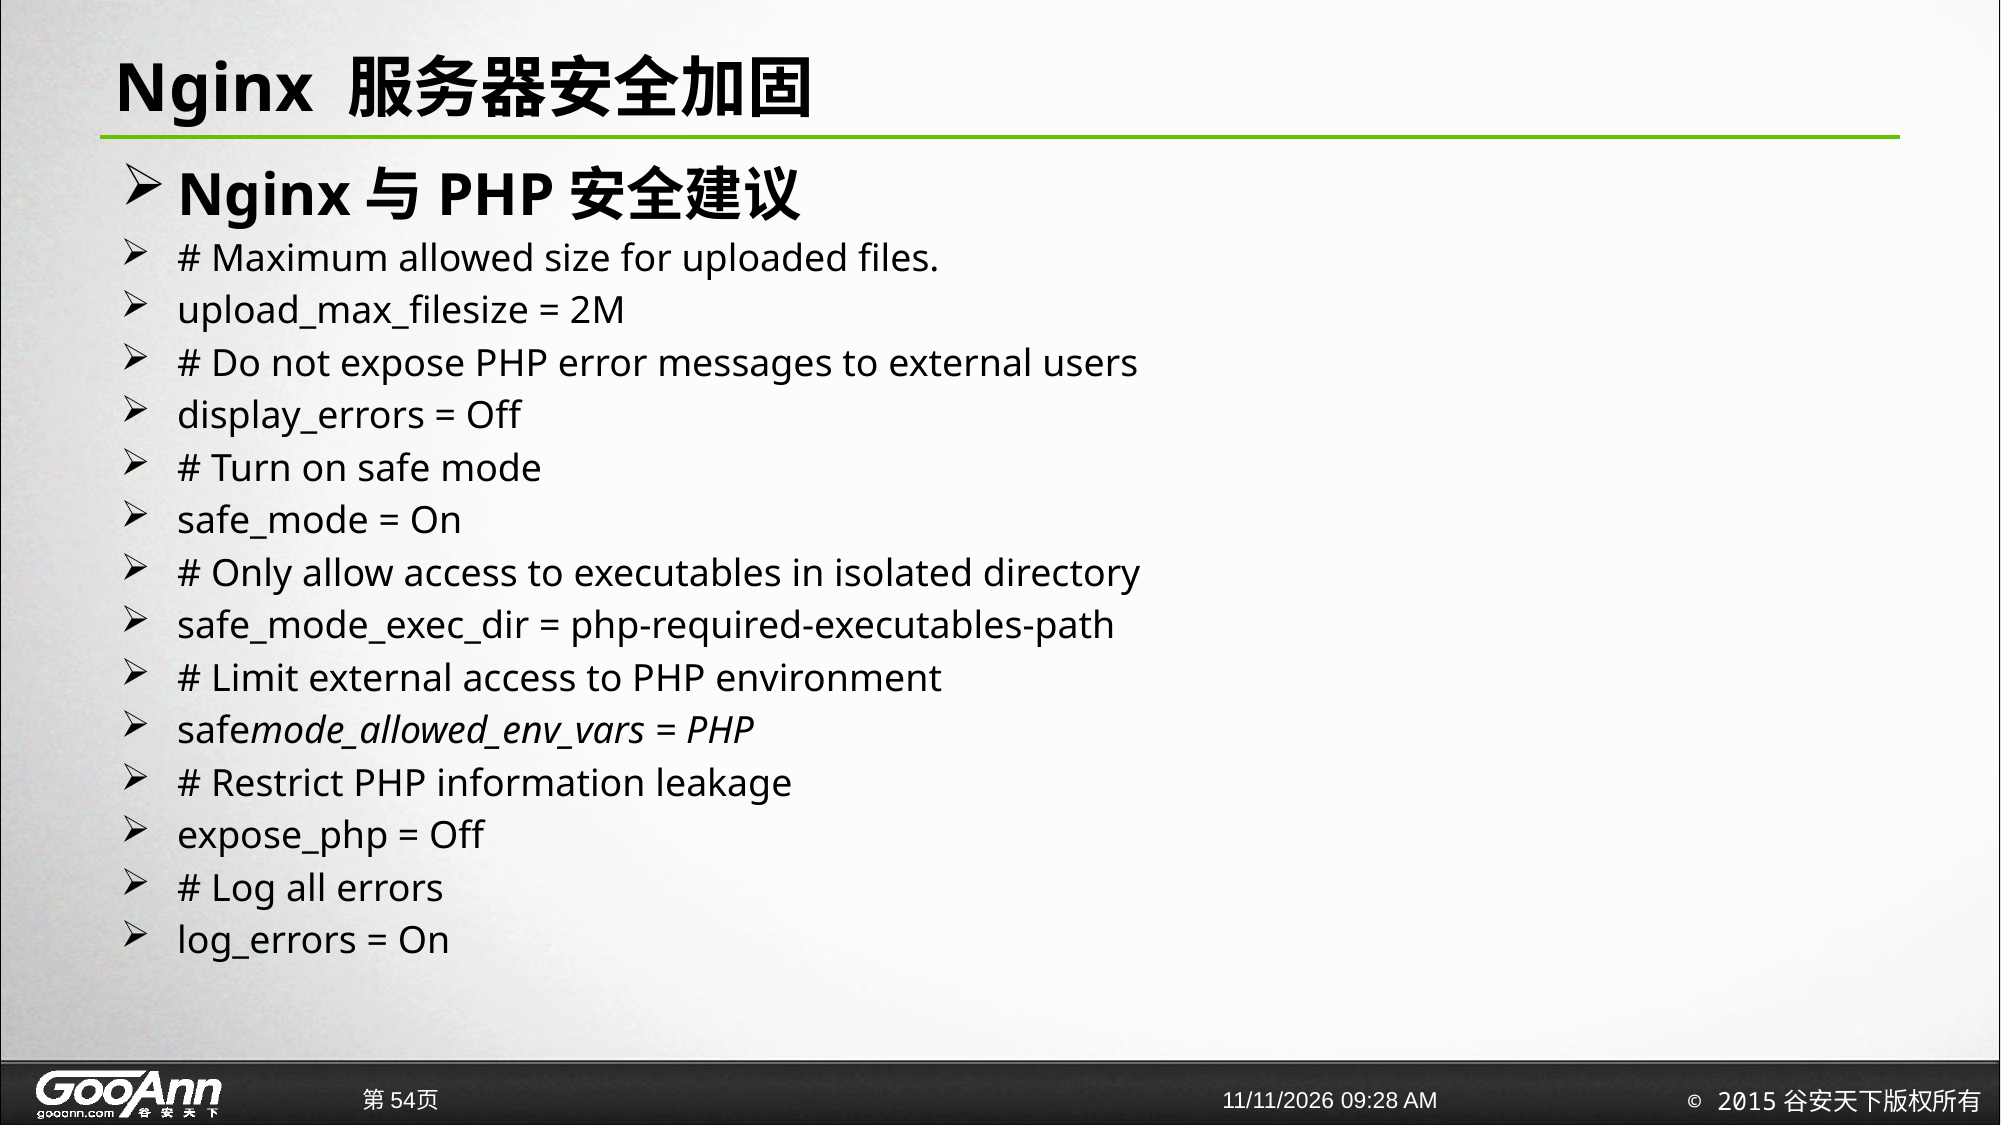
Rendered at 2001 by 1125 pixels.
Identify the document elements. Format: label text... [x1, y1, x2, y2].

list Nginx与PHP安全建议 # Maximum allowed size for uploaded files. upload_max_filesize = 2M # Do not expose PHP error messages to external users display_errors = Off # Turn on safe mode safe_mode = On # Only allow access to executables in isolated directory safe_mode_exec_dir = php-required-executables-path # Limit external access to PHP environment safemode_allowed_env_vars = PHP # Restrict PHP information leakage expose_php = Off # Log all errors log_errors = On [105, 149, 1906, 994]
text_box [975, 537, 1025, 588]
title Nginx 服务器安全加固 [99, 45, 1900, 126]
picture [0, 0, 2001, 1125]
